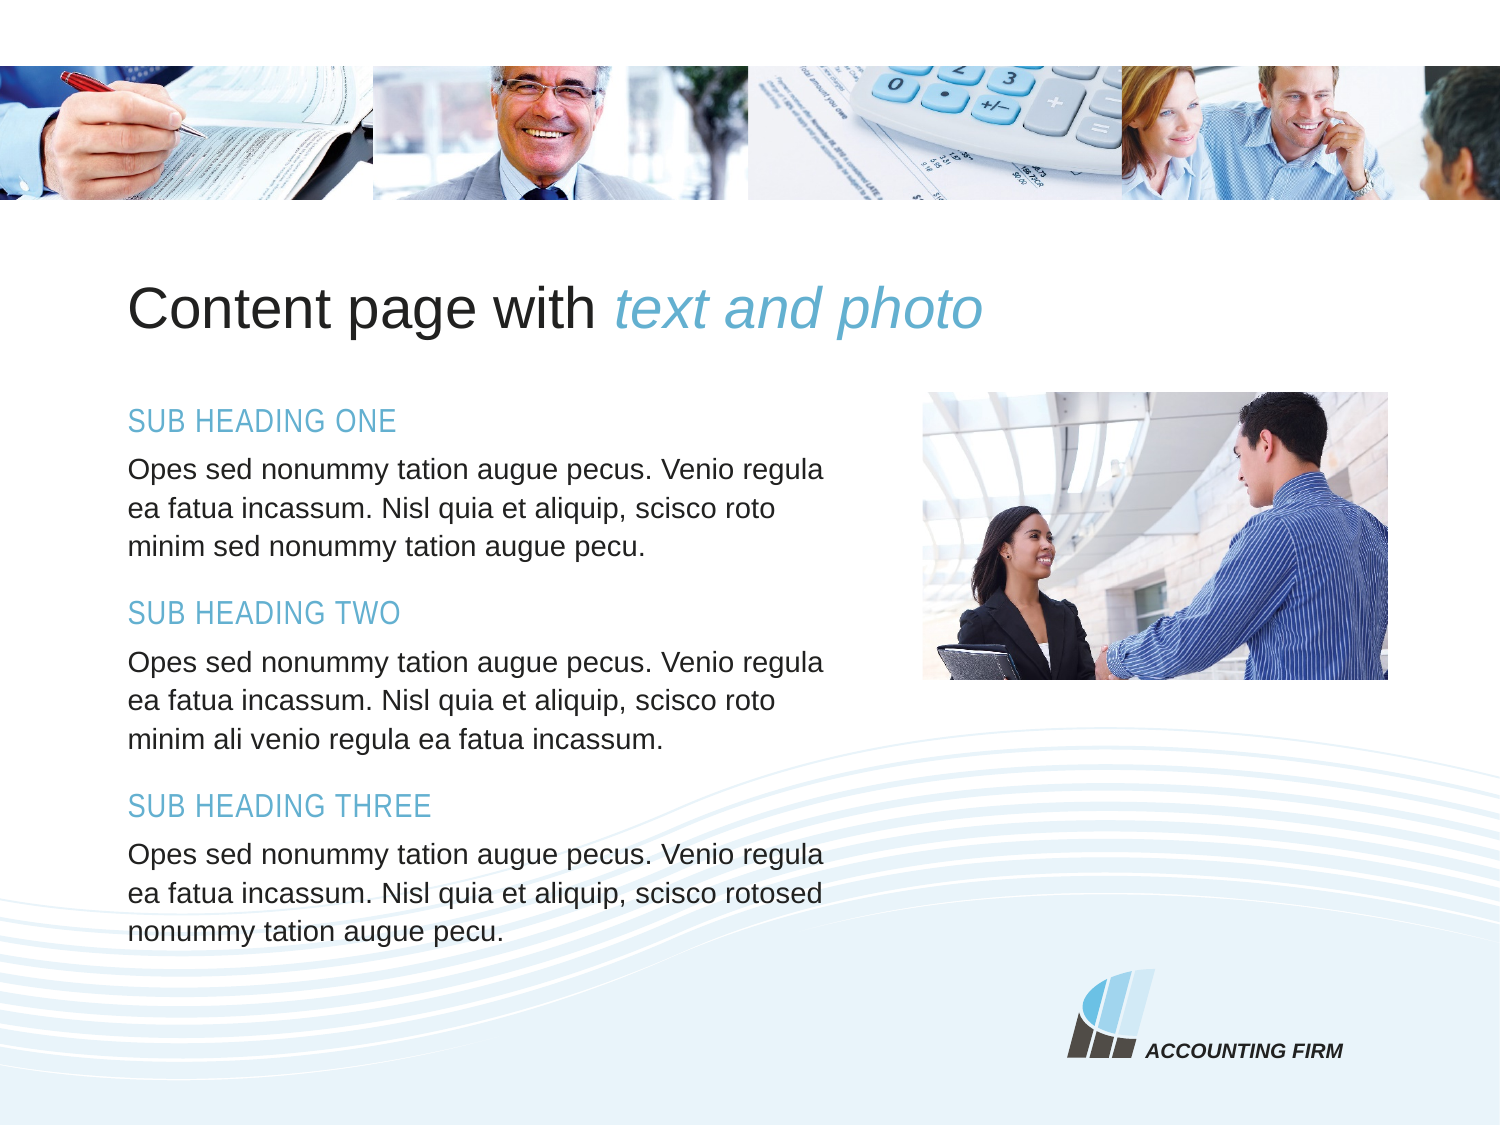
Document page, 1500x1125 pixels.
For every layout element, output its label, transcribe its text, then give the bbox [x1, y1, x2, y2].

picture [0, 66, 1500, 200]
text_box ACCOUNTING FIRM [1139, 1031, 1381, 1075]
list SUB HEADING ONE Opes sed nonummy tation augue pecus. Venio regula ea fatua incassum. Nisl quia et aliquip, scisco roto minim sed nonummy tation augue pecu. SUB HEADING TWO Opes sed nonummy tation augue pecus. Venio regula ea fatua incassum. Nisl quia et aliquip, scisco roto minim ali venio regula ea fatua incassum. SUB HEADING THREE Opes sed nonummy tation augue pecus. Venio regula ea fatua incassum. Nisl quia et aliquip, scisco rotosed nonummy tation augue pecu. [112, 387, 865, 1058]
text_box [1066, 968, 1156, 1059]
picture [922, 391, 1389, 680]
title Content page with text and photo [112, 262, 1381, 359]
